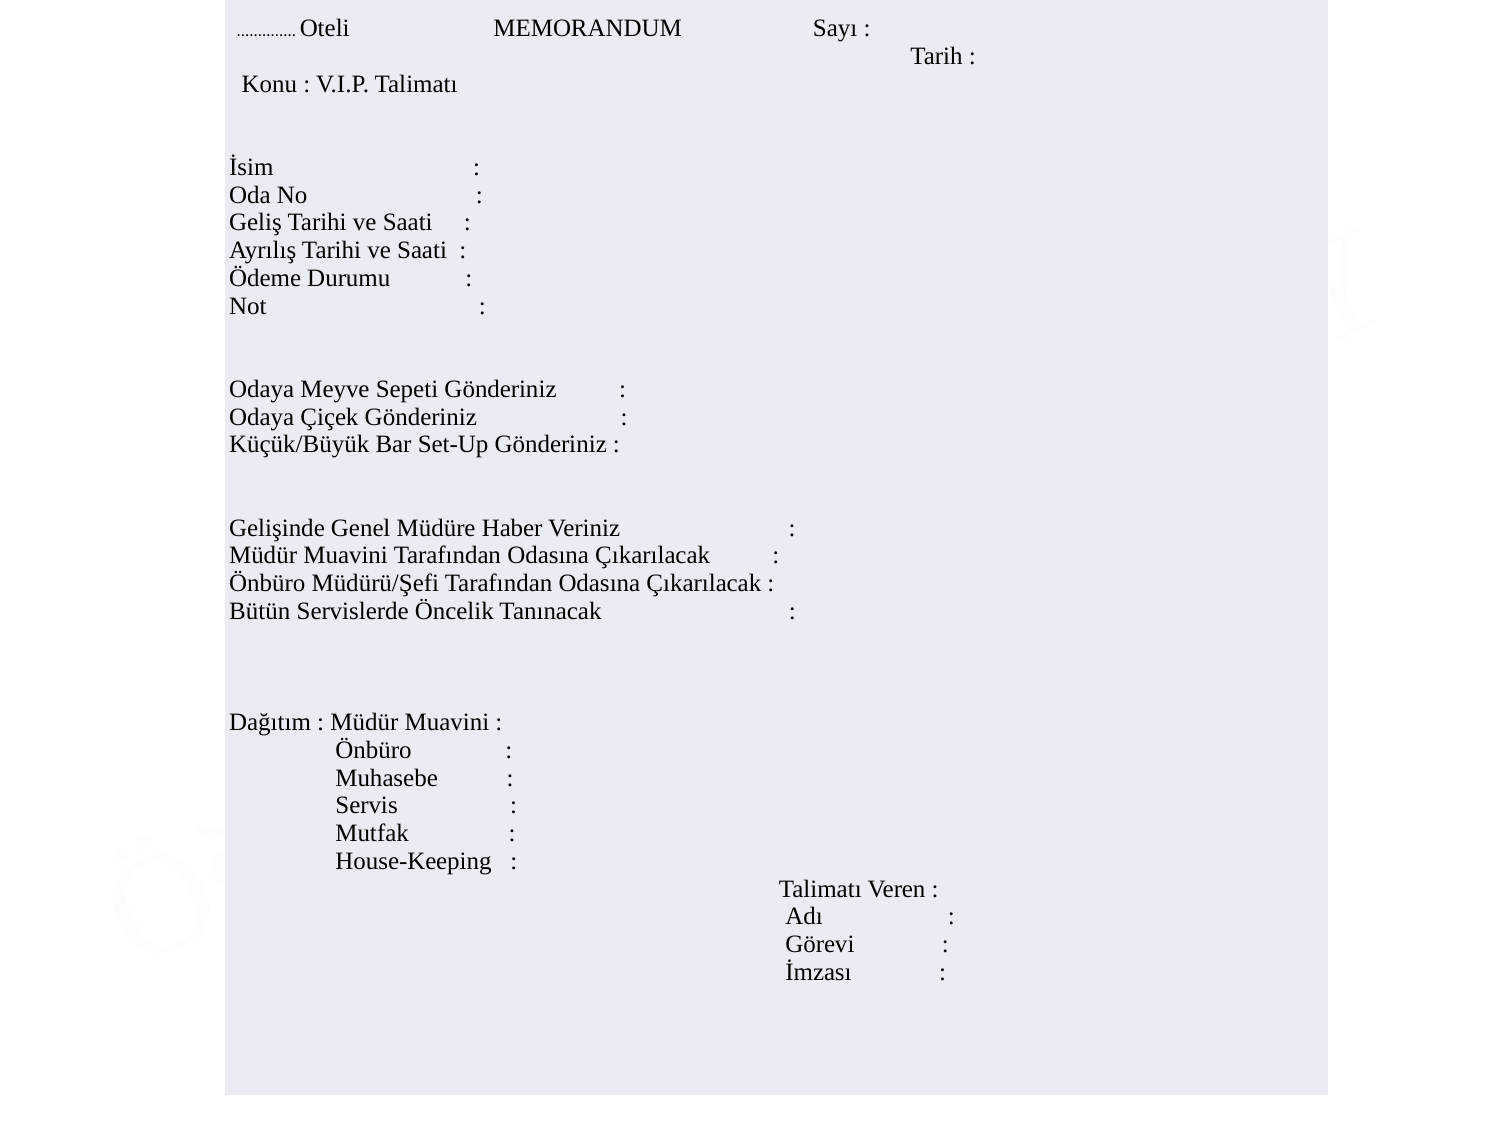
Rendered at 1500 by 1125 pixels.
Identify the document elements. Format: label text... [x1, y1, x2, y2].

table_header .............. Oteli MEMORANDUM Sayı : Tarih : Konu : V.I.P. Talimatı İsim : Oda No : Geliş Tarihi ve Saati : Ayrılış Tarihi ve Saati : Ödeme Durumu : Not : Odaya Meyve Sepeti Gönderiniz : Odaya Çiçek Gönderiniz : Küçük/Büyük Bar Set-Up Gönderiniz : Gelişinde Genel Müdüre Haber Veriniz : Müdür Muavini Tarafından Odasına Çıkarılacak : Önbüro Müdürü/Şefi Tarafından Odasına Çıkarılacak : Bütün Servislerde Öncelik Tanınacak : Dağıtım : Müdür Muavini : Önbüro : Muhasebe : Servis : Mutfak : House-Keeping : Talimatı Veren : Adı : Görevi : İmzası : [225, 0, 1328, 1095]
